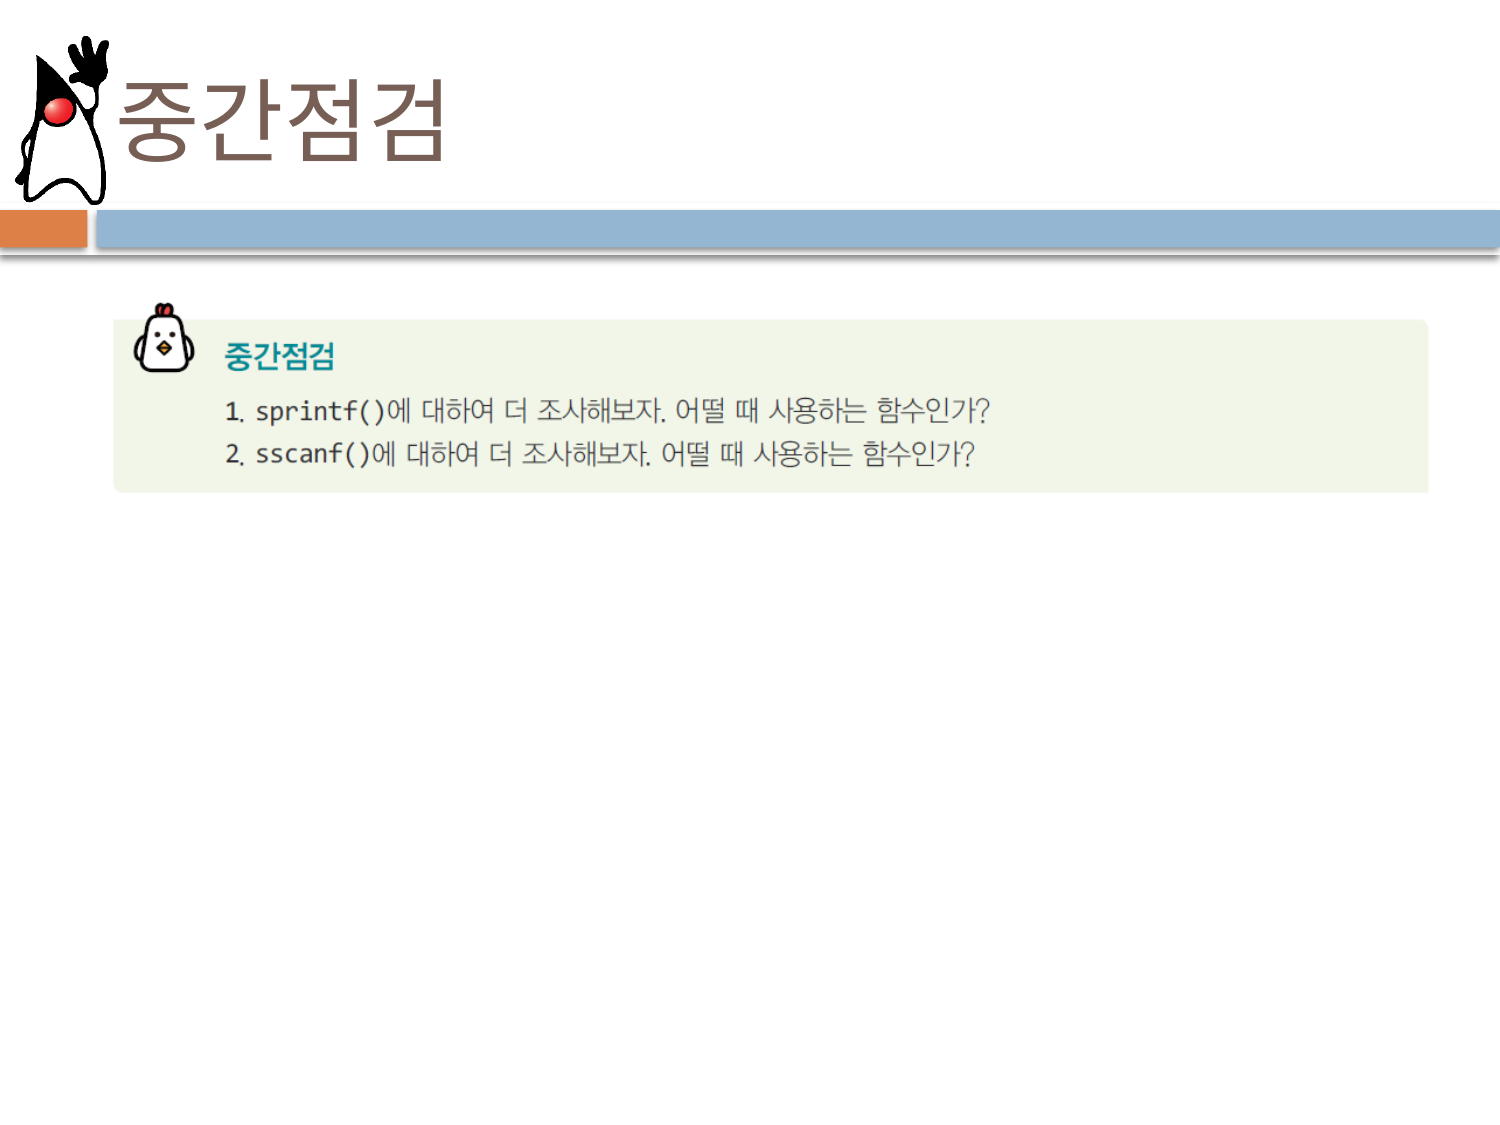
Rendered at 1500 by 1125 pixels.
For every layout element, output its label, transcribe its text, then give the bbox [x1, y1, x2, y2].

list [102, 290, 1441, 506]
title 중간점검 [100, 37, 1438, 200]
picture [15, 36, 109, 205]
